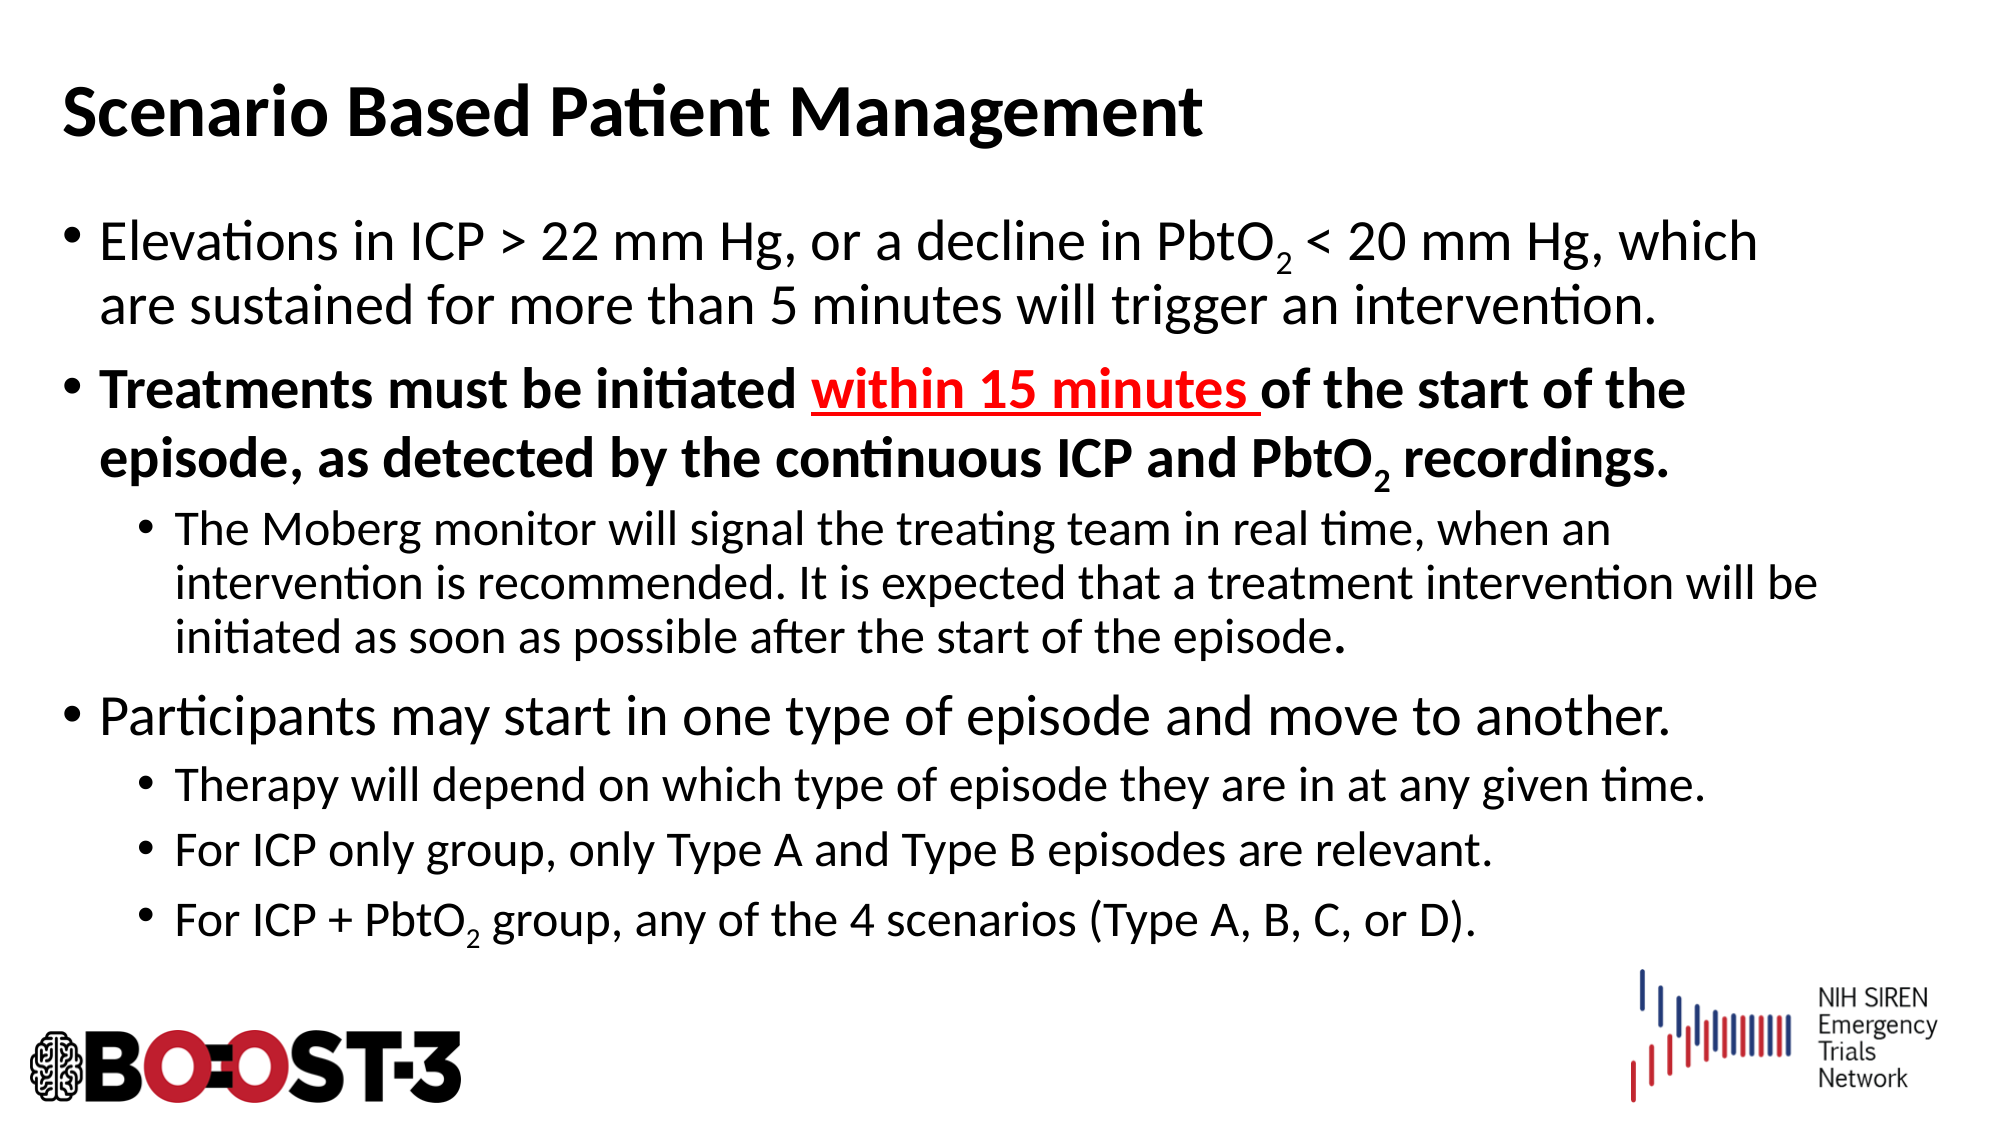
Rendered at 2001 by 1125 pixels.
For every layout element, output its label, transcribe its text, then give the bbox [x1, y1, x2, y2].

title Scenario Based Patient Management [47, 50, 1772, 174]
list Elevations in ICP > 22 mm Hg, or a decline in PbtO2 < 20 mm Hg, which are sustained for more than 5 minutes will trigger an intervention. Treatments must be initiated within 15 minutes of the start of the episode, as detected by the continuous ICP and PbtO2 recordings. The Moberg monitor will signal the treating team in real time, when an intervention is recommended. It is expected that a treatment intervention will be initiated as soon as possible after the start of the episode. Participants may start in one type of episode and move to another. Therapy will depend on which type of episode they are in at any given time. For ICP only group, only Type A and Type B episodes are relevant. For ICP + PbtO2 group, any of the 4 scenarios (Type A, B, C, or D). [47, 195, 1863, 1014]
picture [30, 1030, 461, 1103]
picture [1631, 969, 1938, 1103]
